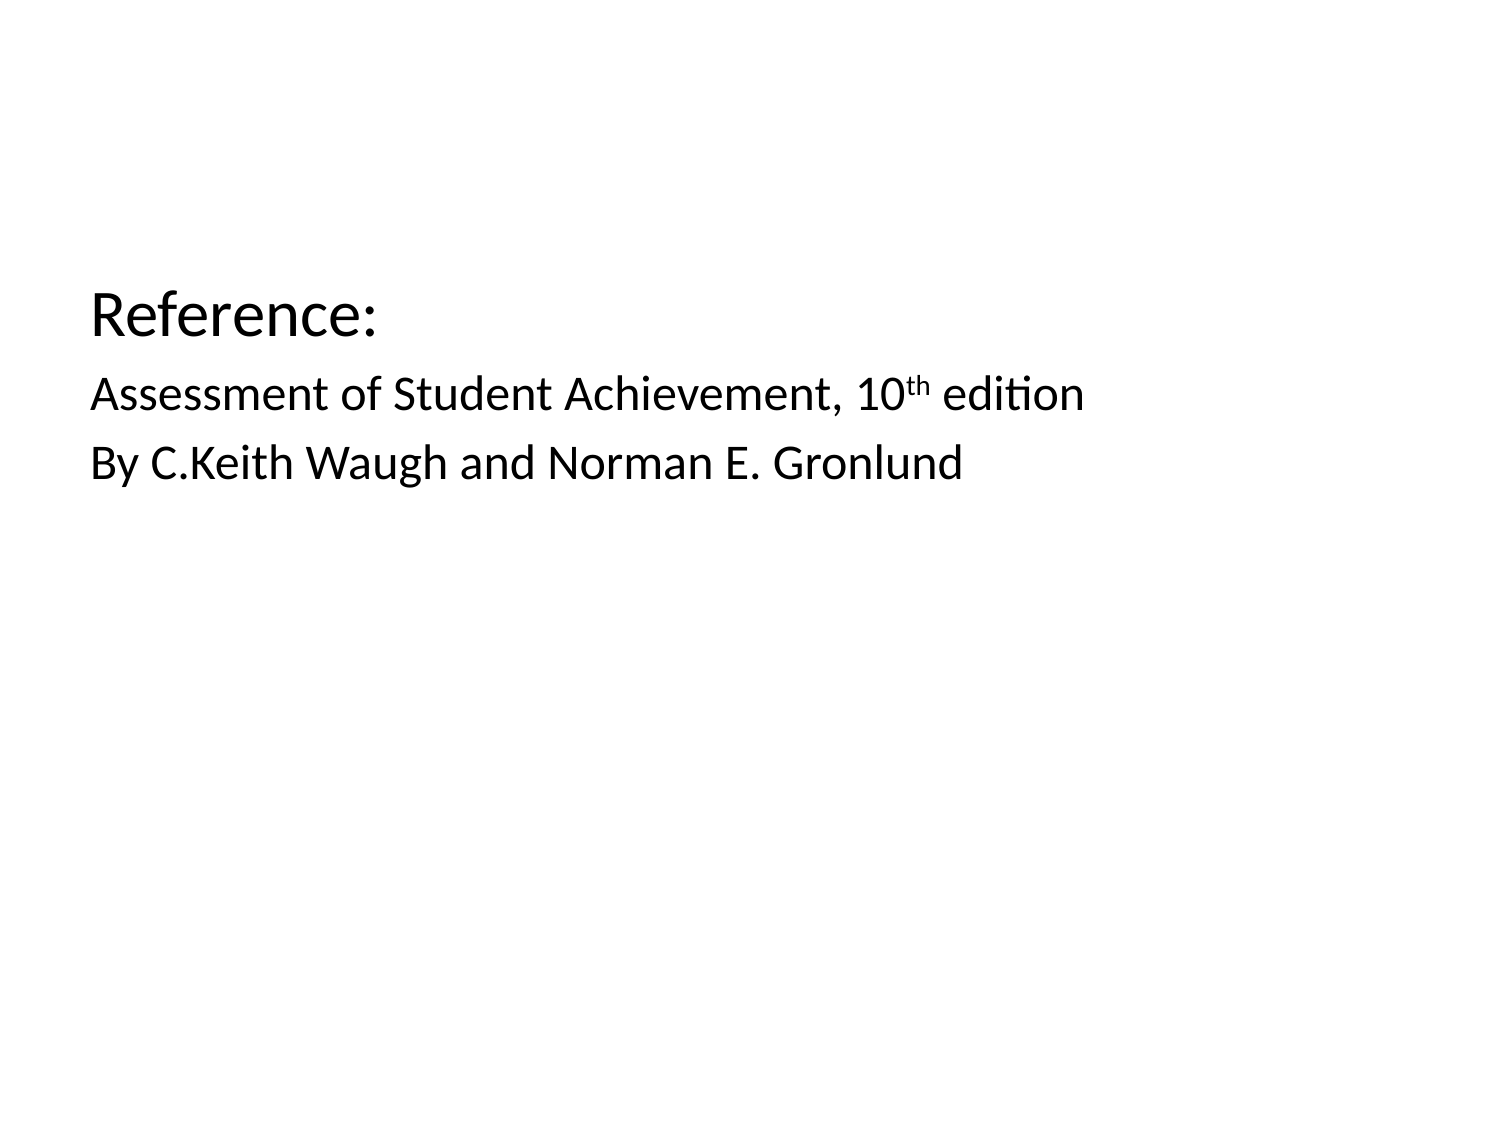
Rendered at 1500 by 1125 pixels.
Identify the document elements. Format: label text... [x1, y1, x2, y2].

list Reference: Assessment of Student Achievement, 10th edition By C.Keith Waugh and Norman E. Gronlund [75, 262, 1425, 1005]
